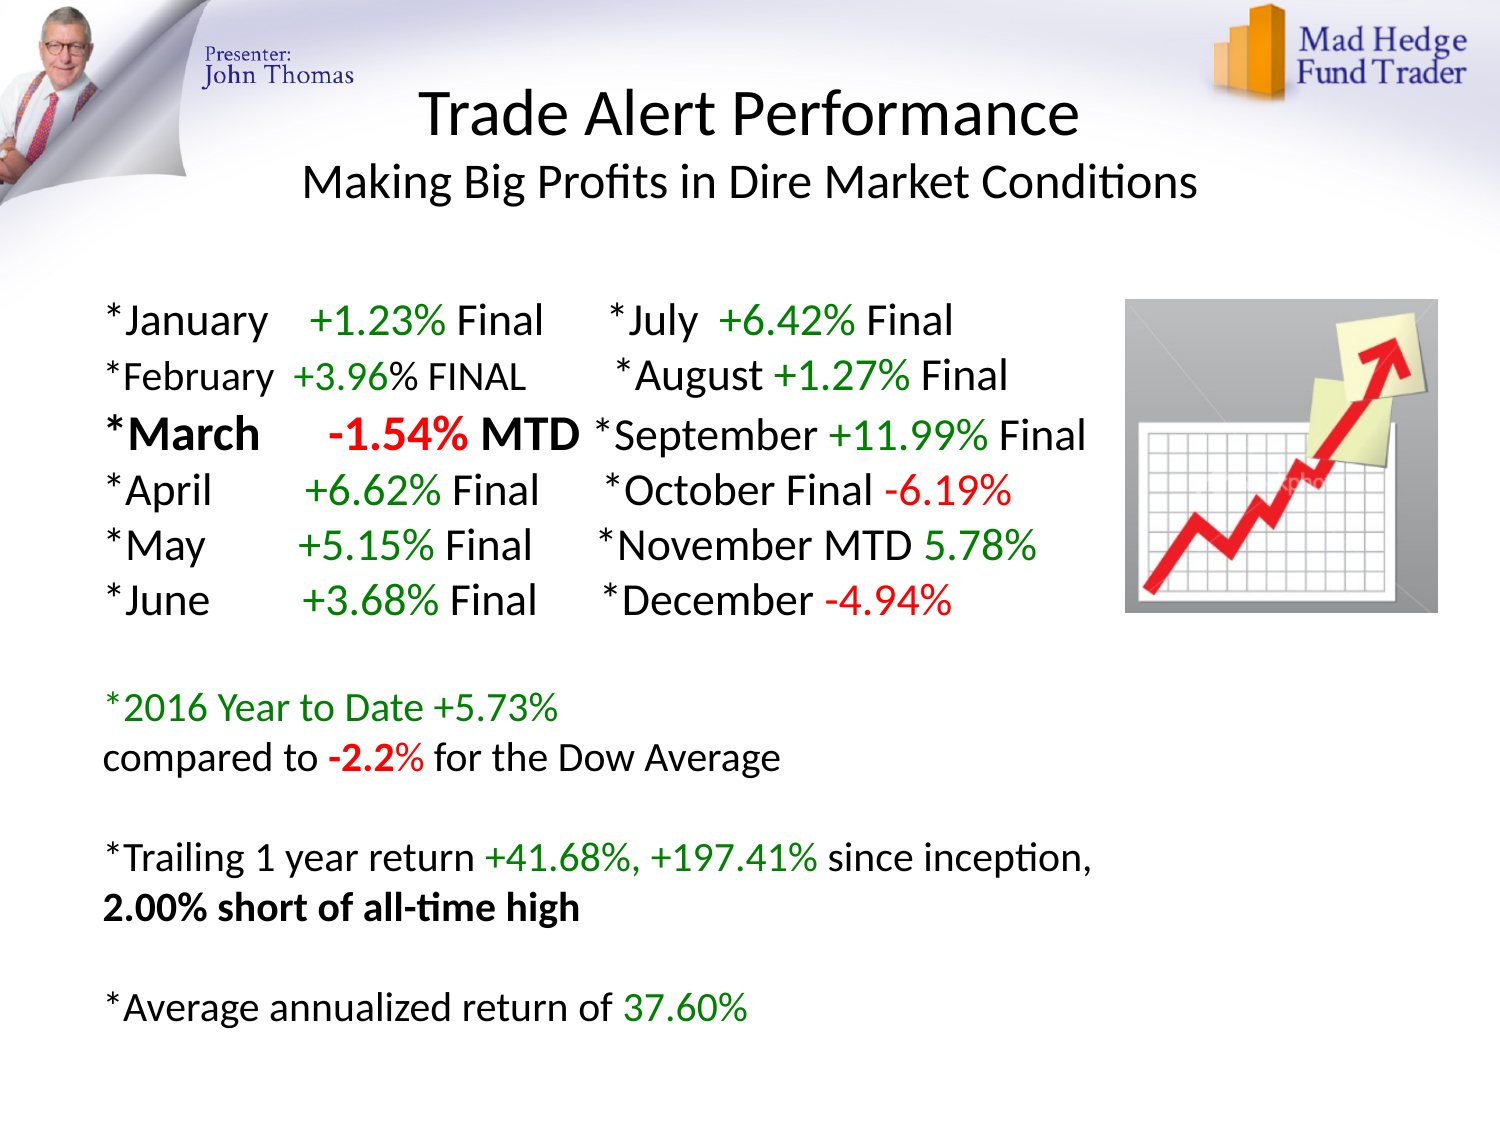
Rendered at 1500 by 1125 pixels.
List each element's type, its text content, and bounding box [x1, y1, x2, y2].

title Trade Alert Performance Making Big Profits in Dire Market Conditions [75, 45, 1425, 233]
picture [0, 0, 1500, 613]
list *January +1.23% Final *July +6.42% Final *February +3.96% FINAL *August +1.27% Final *March -1.54% MTD *September +11.99% Final *April +6.62% Final *October Final -6.19% *May +5.15% Final *November MTD 5.78% *June +3.68% Final *December -4.94% *2016 Year to Date +5.73% compared to -2.2% for the Dow Average *Trailing 1 year return +41.68%, +197.41% since inception, 2.00% short of all-time high *Average annualized return of 37.60% [87, 282, 1275, 1000]
